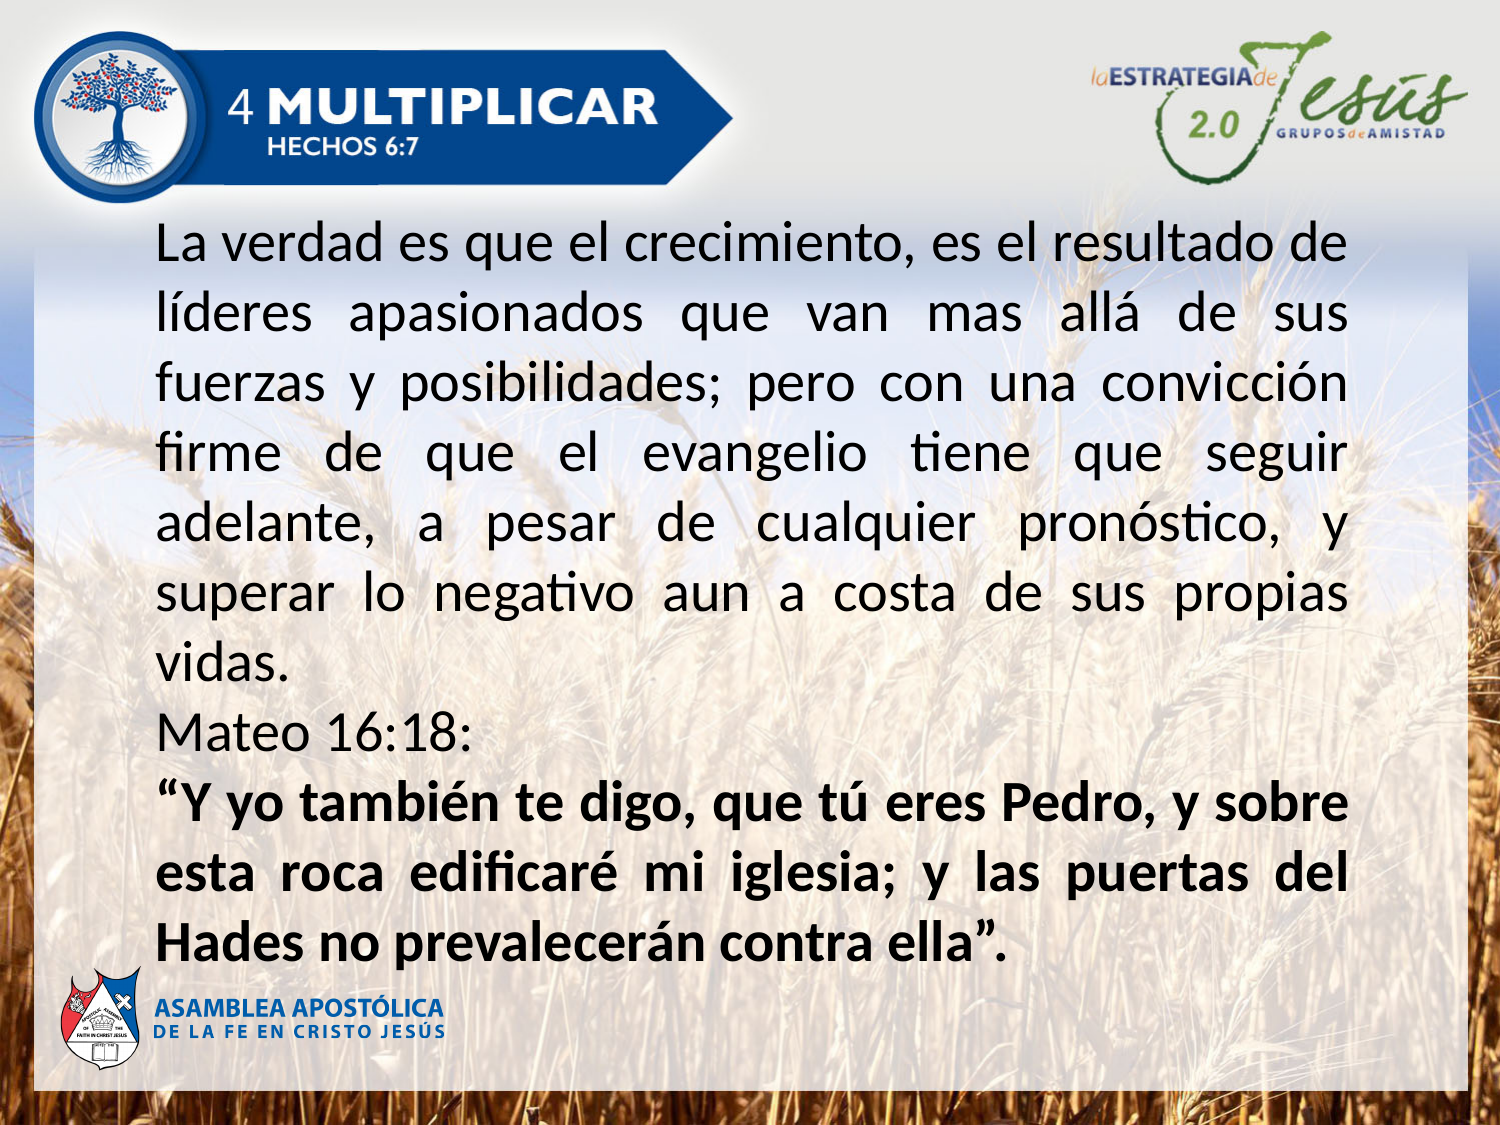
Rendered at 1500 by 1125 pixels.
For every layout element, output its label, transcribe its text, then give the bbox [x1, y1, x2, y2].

picture [0, 0, 1500, 1125]
text_box La verdad es que el crecimiento, es el resultado de líderes apasionados que van mas allá de sus fuerzas y posibilidades; pero con una convicción firme de que el evangelio tiene que seguir adelante, a pesar de cualquier pronóstico, y superar lo negativo aun a costa de sus propias vidas. Mateo 16:18: “Y yo también te digo, que tú eres Pedro, y sobre esta roca edificaré mi iglesia; y las puertas del Hades no prevalecerán contra ella”. [140, 195, 1365, 981]
